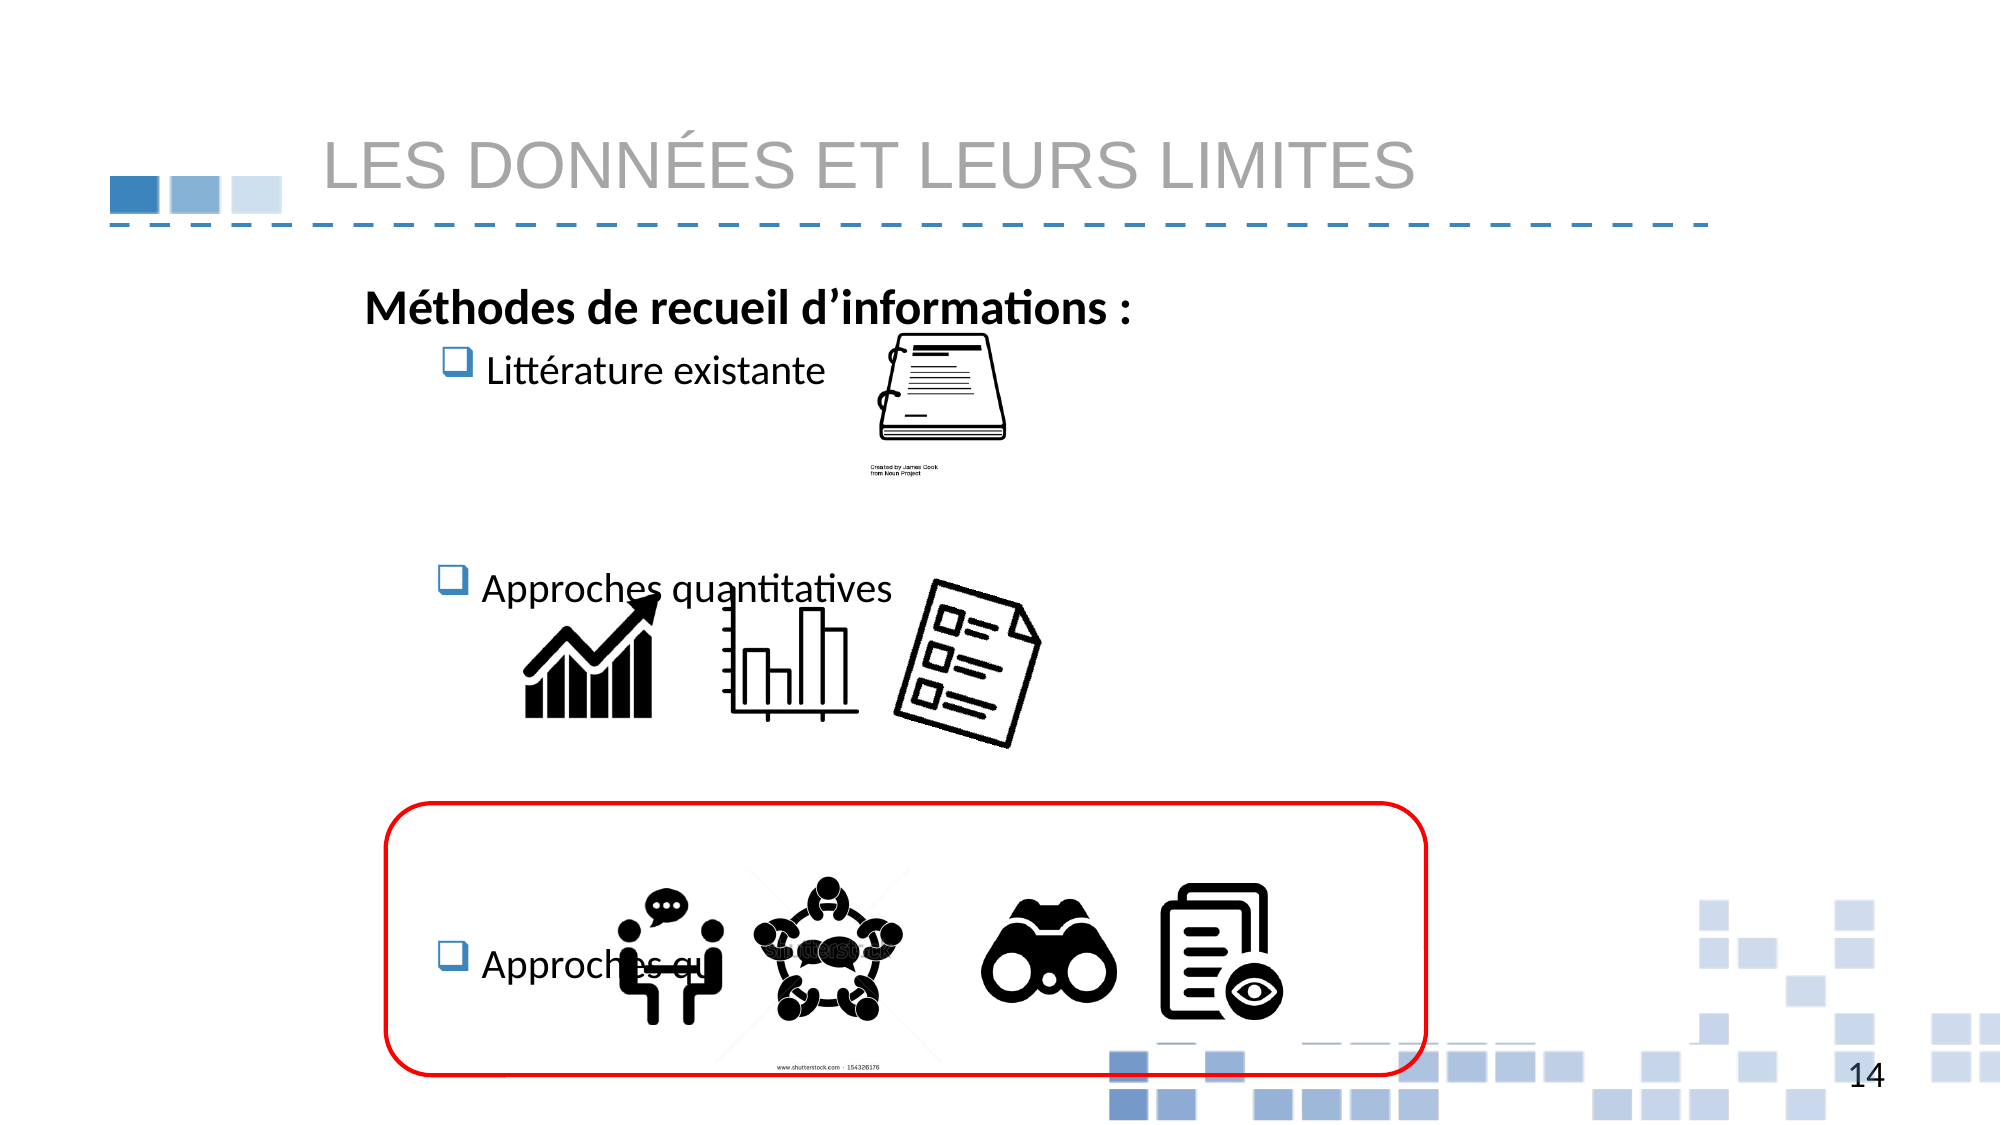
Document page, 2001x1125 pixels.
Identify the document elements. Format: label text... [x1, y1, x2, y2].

slide_number 14 [1433, 1042, 1900, 1103]
picture [602, 869, 942, 1073]
picture [1153, 883, 1290, 1020]
picture [522, 585, 660, 723]
picture [882, 574, 1060, 752]
picture [857, 317, 1025, 485]
picture [1109, 892, 2000, 1125]
picture [722, 585, 859, 723]
list Méthodes de recueil d’informations : Littérature existante Approches quantitatives Approches qualitatives [349, 266, 1700, 1043]
picture [980, 882, 1118, 1019]
text_box [383, 801, 1429, 1078]
title Les données et leurs limites [306, 30, 1901, 210]
